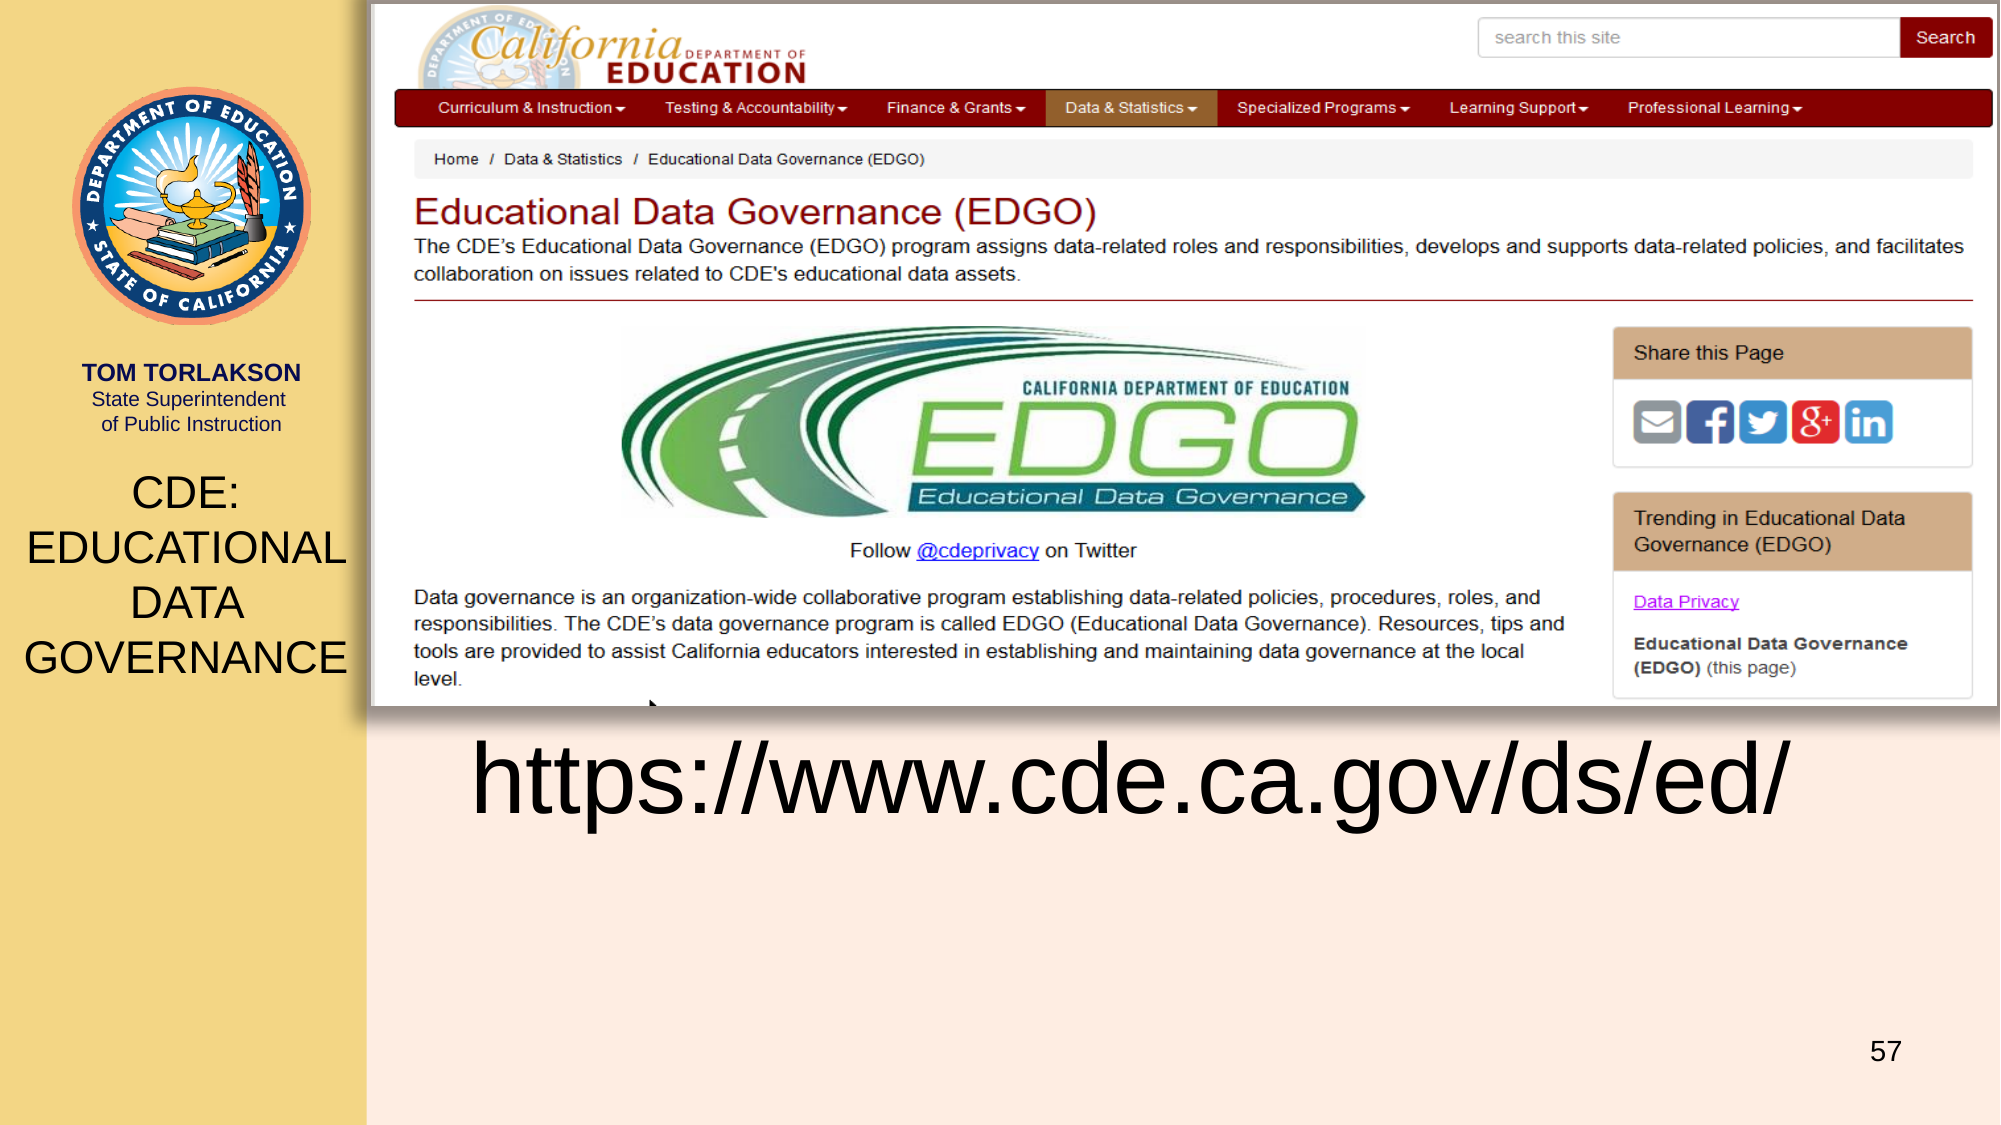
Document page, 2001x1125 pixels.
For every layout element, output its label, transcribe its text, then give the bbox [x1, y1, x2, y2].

picture [72, 86, 311, 325]
title CDE: Educational Data Governance [0, 500, 342, 646]
slide_number 57 [1551, 1025, 1918, 1100]
text_box https://www.cde.ca.gov/ds/ed/ [264, 706, 1997, 841]
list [371, 4, 1997, 706]
